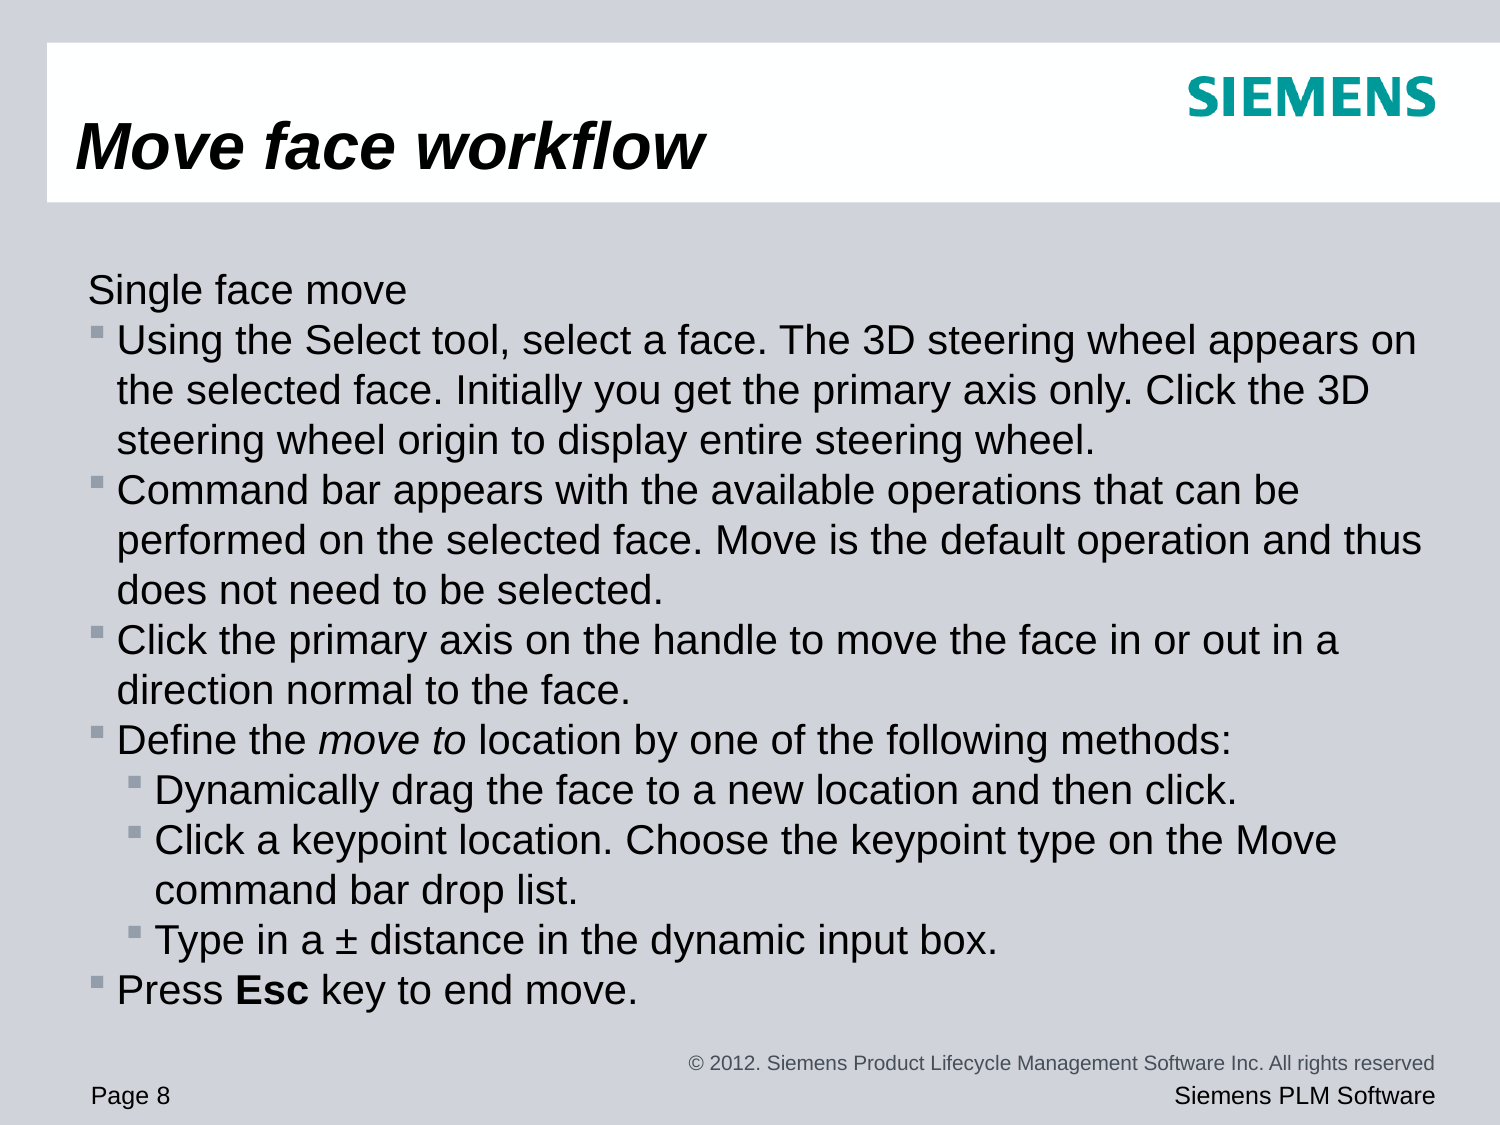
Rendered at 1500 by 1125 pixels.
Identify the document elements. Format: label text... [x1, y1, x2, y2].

picture [1181, 69, 1444, 123]
list Single face move Using the Select tool, select a face. The 3D steering wheel appears on the selected face. Initially you get the primary axis only. Click the 3D steering wheel origin to display entire steering wheel. Command bar appears with the available operations that can be performed on the selected face. Move is the default operation and thus does not need to be selected. Click the primary axis on the handle to move the face in or out in a direction normal to the face. Define the move to location by one of the following methods: Dynamically drag the face to a new location and then click. Click a keypoint location. Choose the keypoint type on the Move command bar drop list. Type in a ± distance in the dynamic input box. Press Esc key to end move. [87, 262, 1438, 1013]
title Move face workflow [74, 49, 1095, 183]
